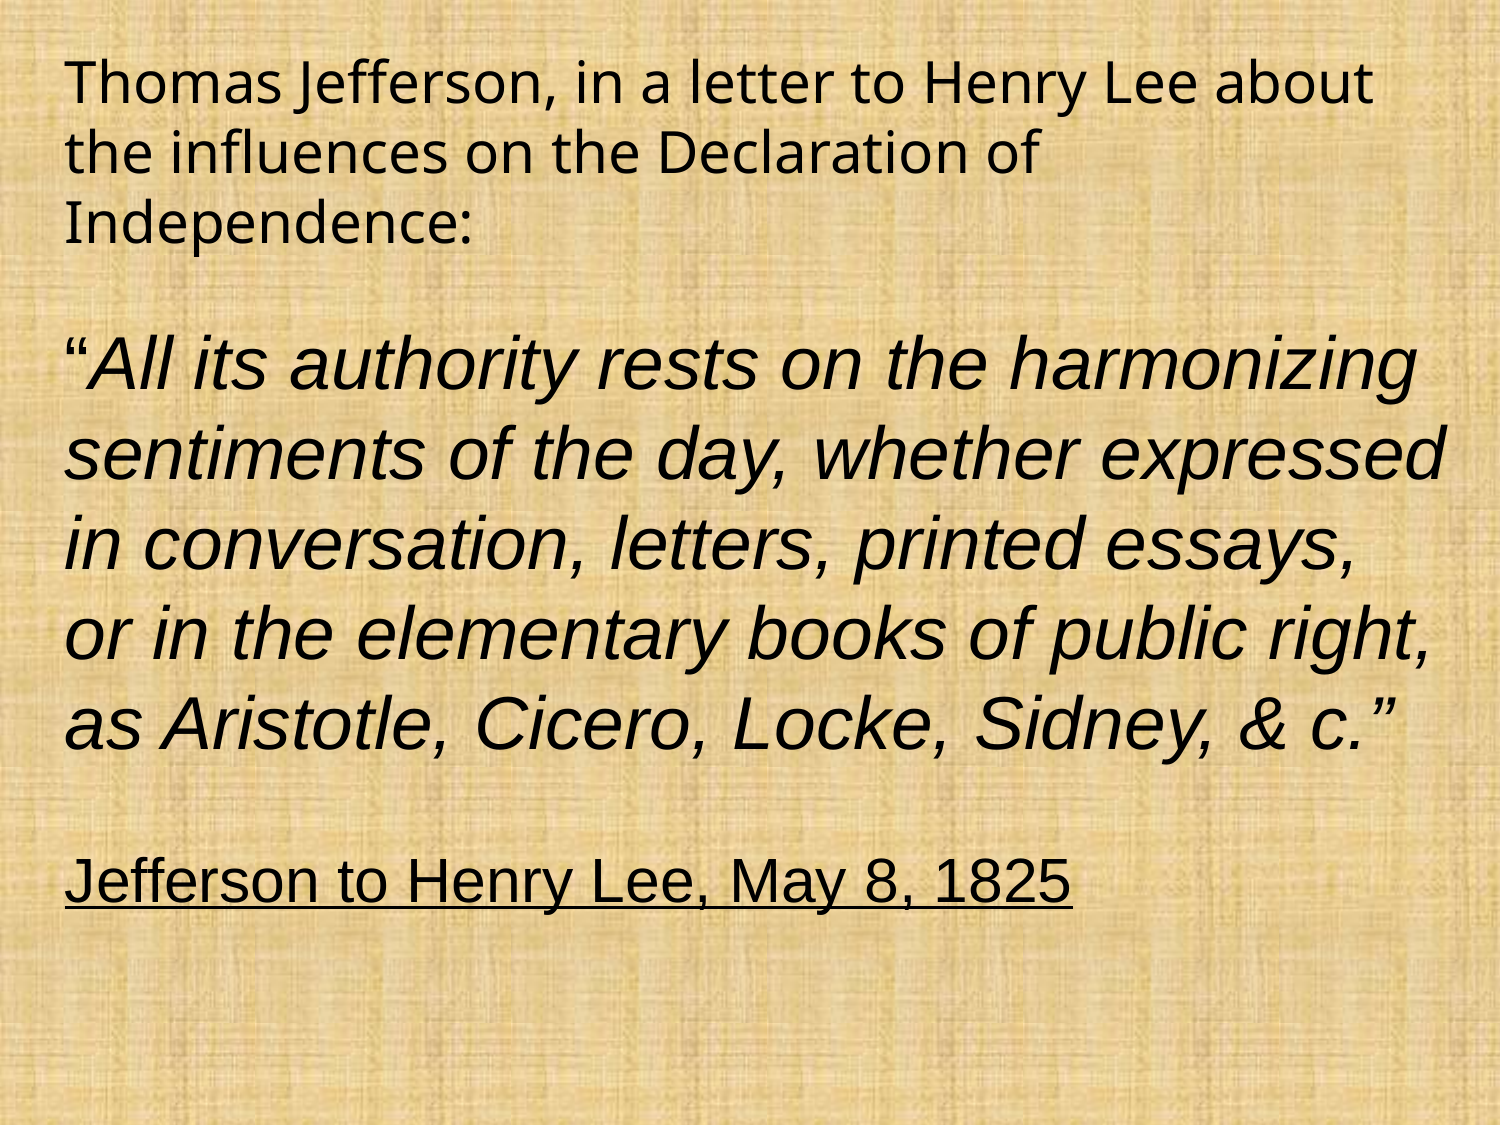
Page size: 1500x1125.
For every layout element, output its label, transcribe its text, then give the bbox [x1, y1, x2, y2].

picture [0, 0, 1500, 1125]
text_box Thomas Jefferson, in a letter to Henry Lee about the influences on the Declaration of Independence: “All its authority rests on the harmonizing sentiments of the day, whether expressed in conversation, letters, printed essays, or in the elementary books of public right, as Aristotle, Cicero, Locke, Sidney, & c.” Jefferson to Henry Lee, May 8, 1825 [49, 37, 1463, 923]
